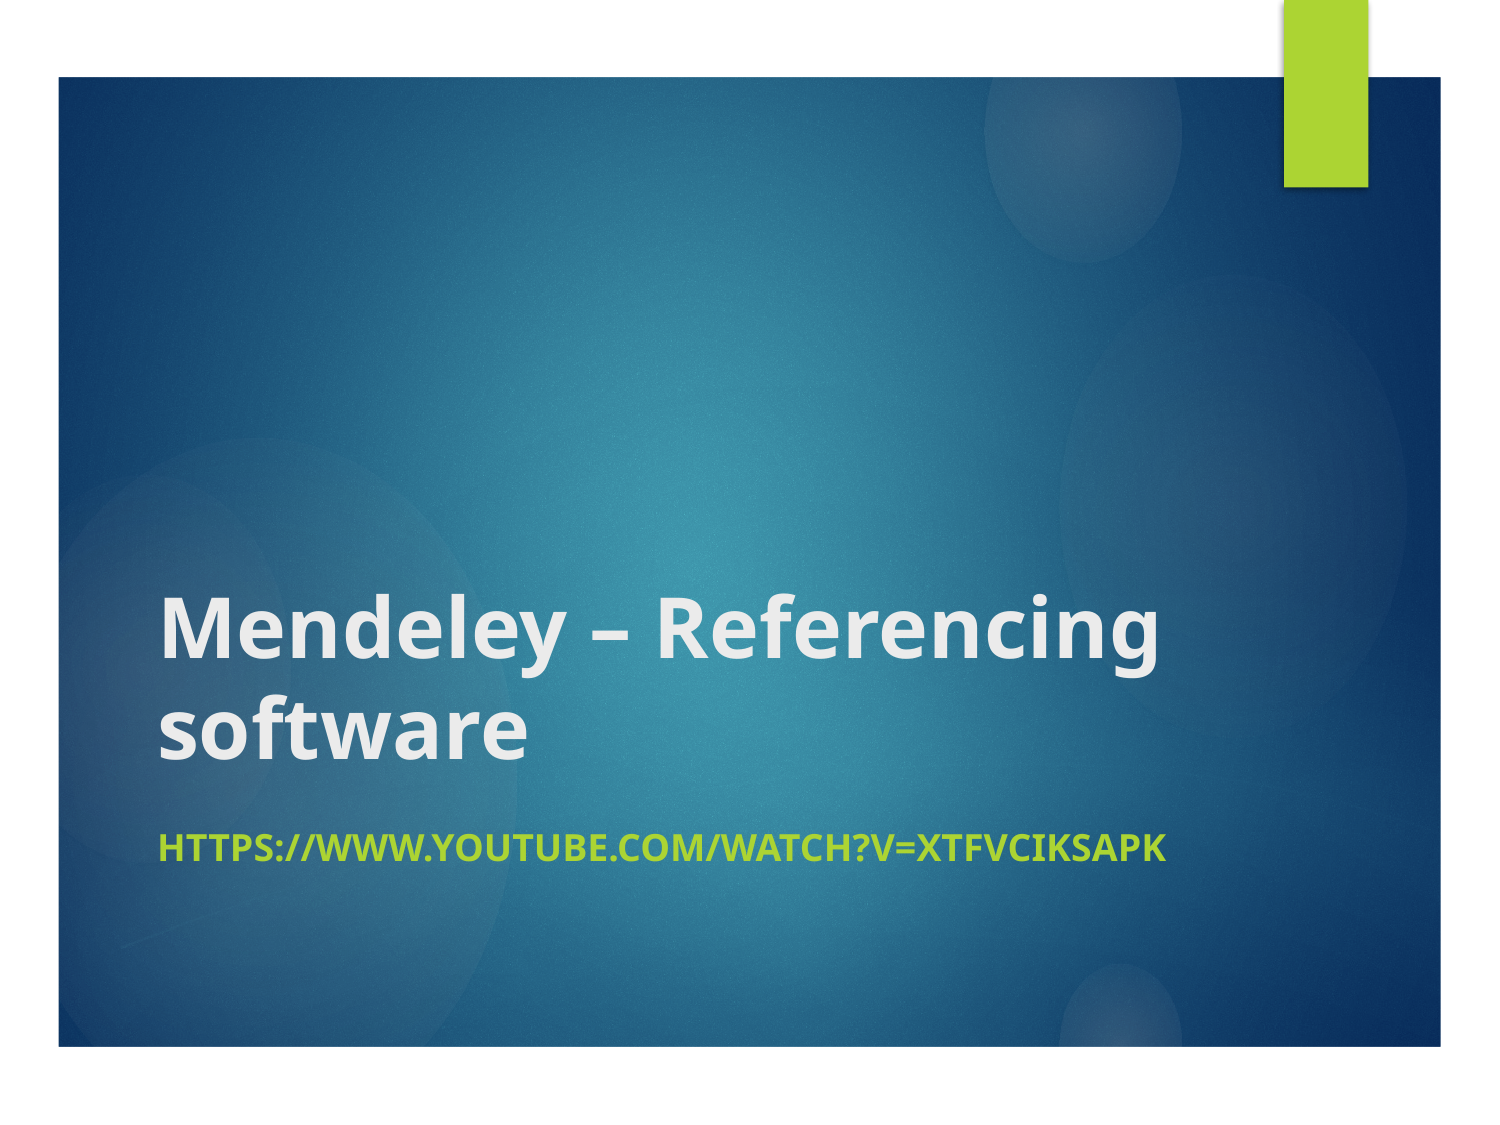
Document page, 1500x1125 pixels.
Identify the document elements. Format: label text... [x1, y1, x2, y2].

title Mendeley – Referencing software [142, 344, 1228, 784]
subtitle https://www.youtube.com/watch?v=XTfVCiksapk [142, 816, 1228, 958]
